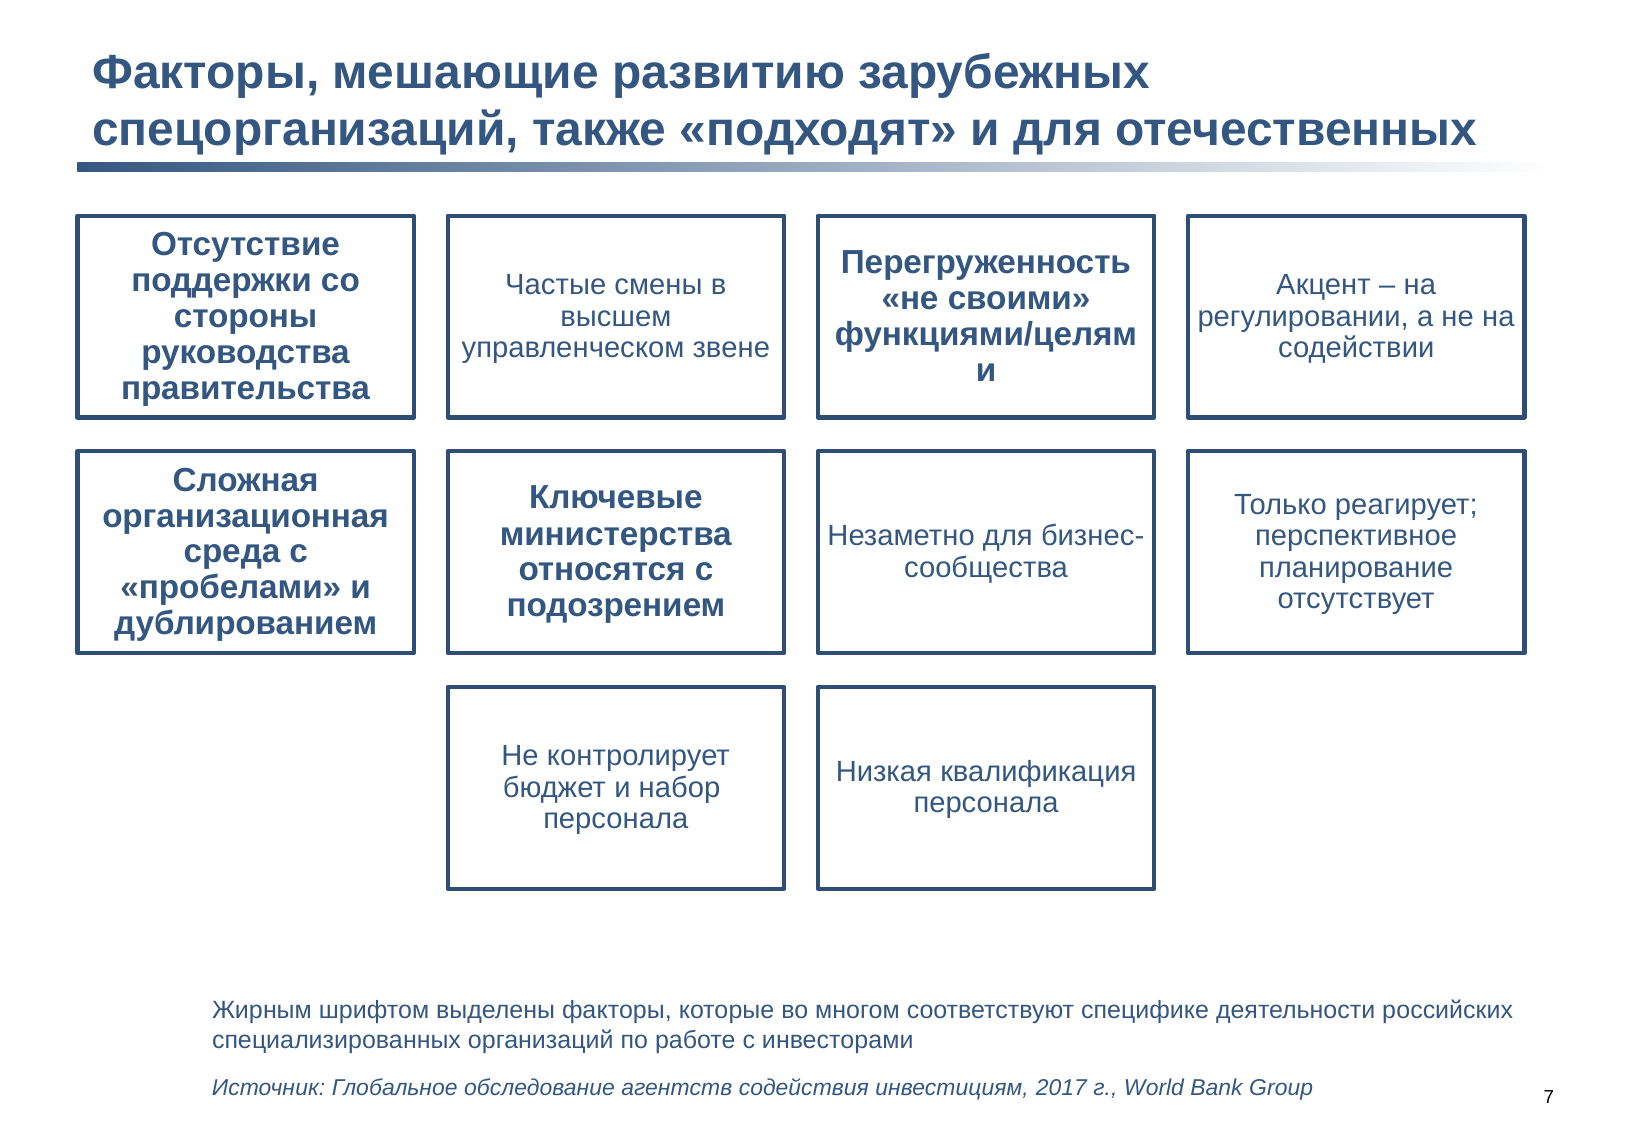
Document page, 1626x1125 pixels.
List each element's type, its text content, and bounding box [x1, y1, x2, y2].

text_box Жирным шрифтом выделены факторы, которые во многом соответствуют специфике деятельности российских специализированных организаций по работе с инвесторами [197, 978, 1625, 1069]
text_box Источник: Глобальное обследование агентств содействия инвестициям, 2017 г., World Bank Group [197, 1069, 1480, 1125]
title Факторы, мешающие развитию зарубежных спецорганизаций, также «подходят» и для отечественных [76, 35, 1526, 129]
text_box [76, 129, 1526, 975]
